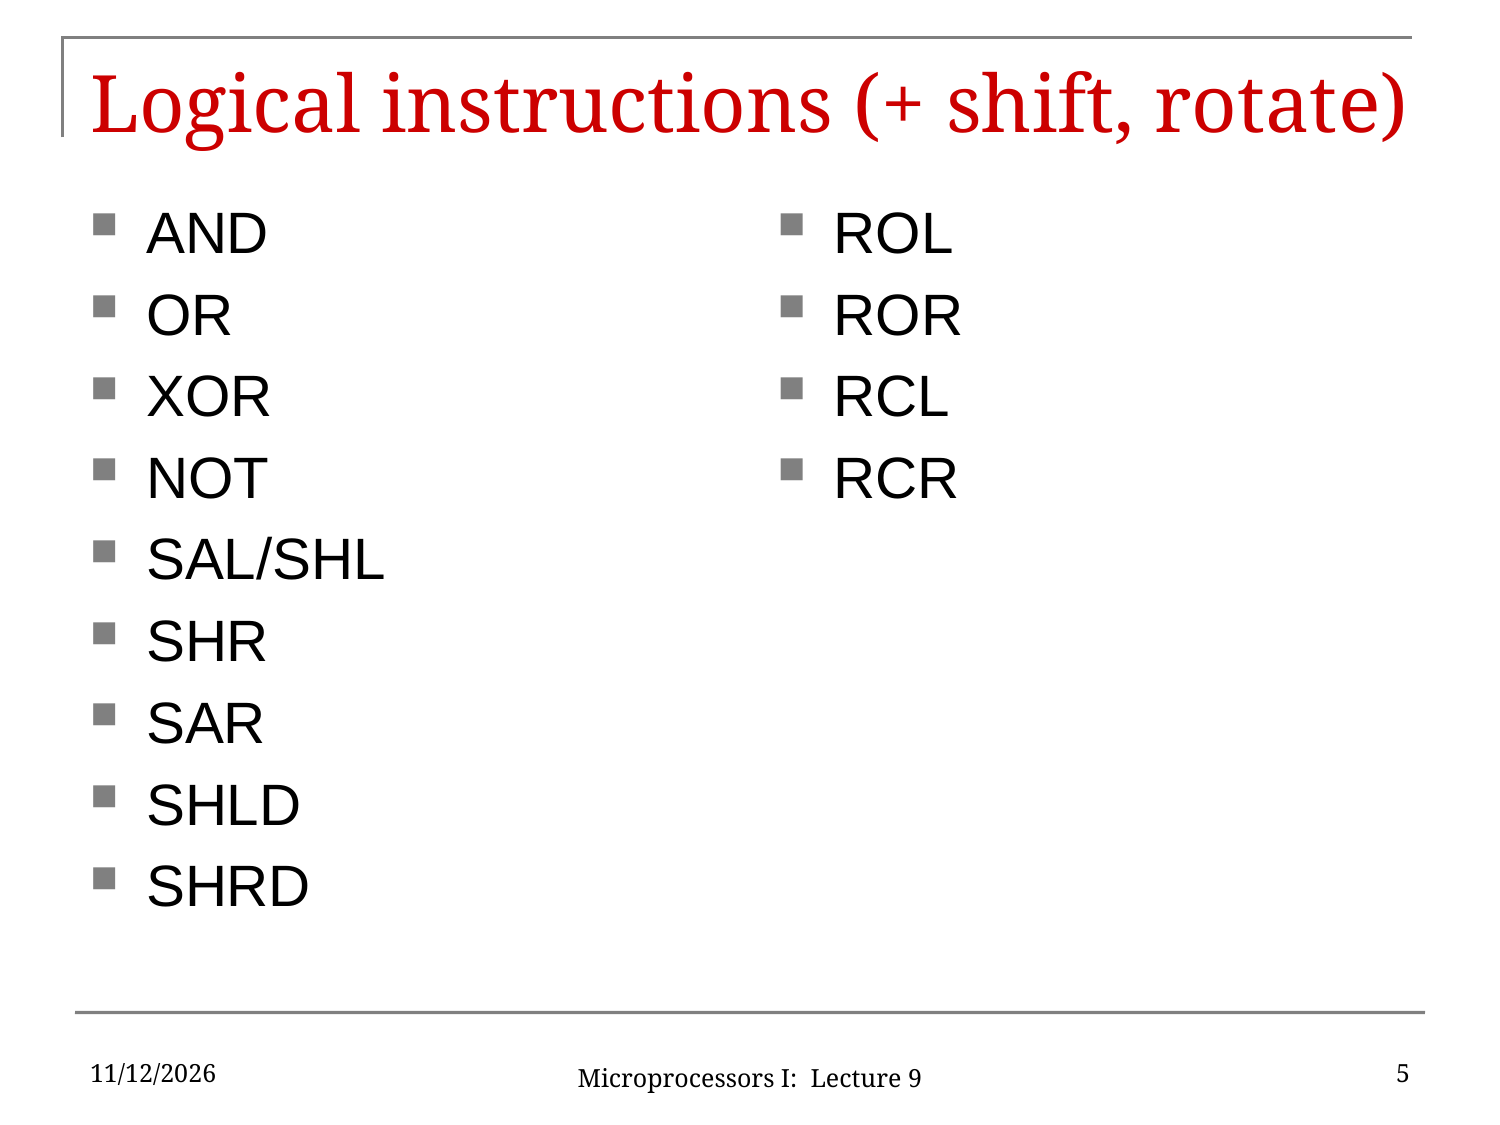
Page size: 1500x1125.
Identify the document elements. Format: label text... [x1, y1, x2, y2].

title Logical instructions (+ shift, rotate) [75, 45, 1425, 163]
footer Microprocessors I: Lecture 9 [512, 1024, 988, 1101]
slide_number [74, 1023, 426, 1100]
list AND OR XOR NOT SAL/SHL SHR SAR SHLD SHRD [75, 187, 738, 1006]
list ROL ROR RCL RCR [762, 187, 1425, 1006]
slide_number 5 [1074, 1023, 1426, 1100]
